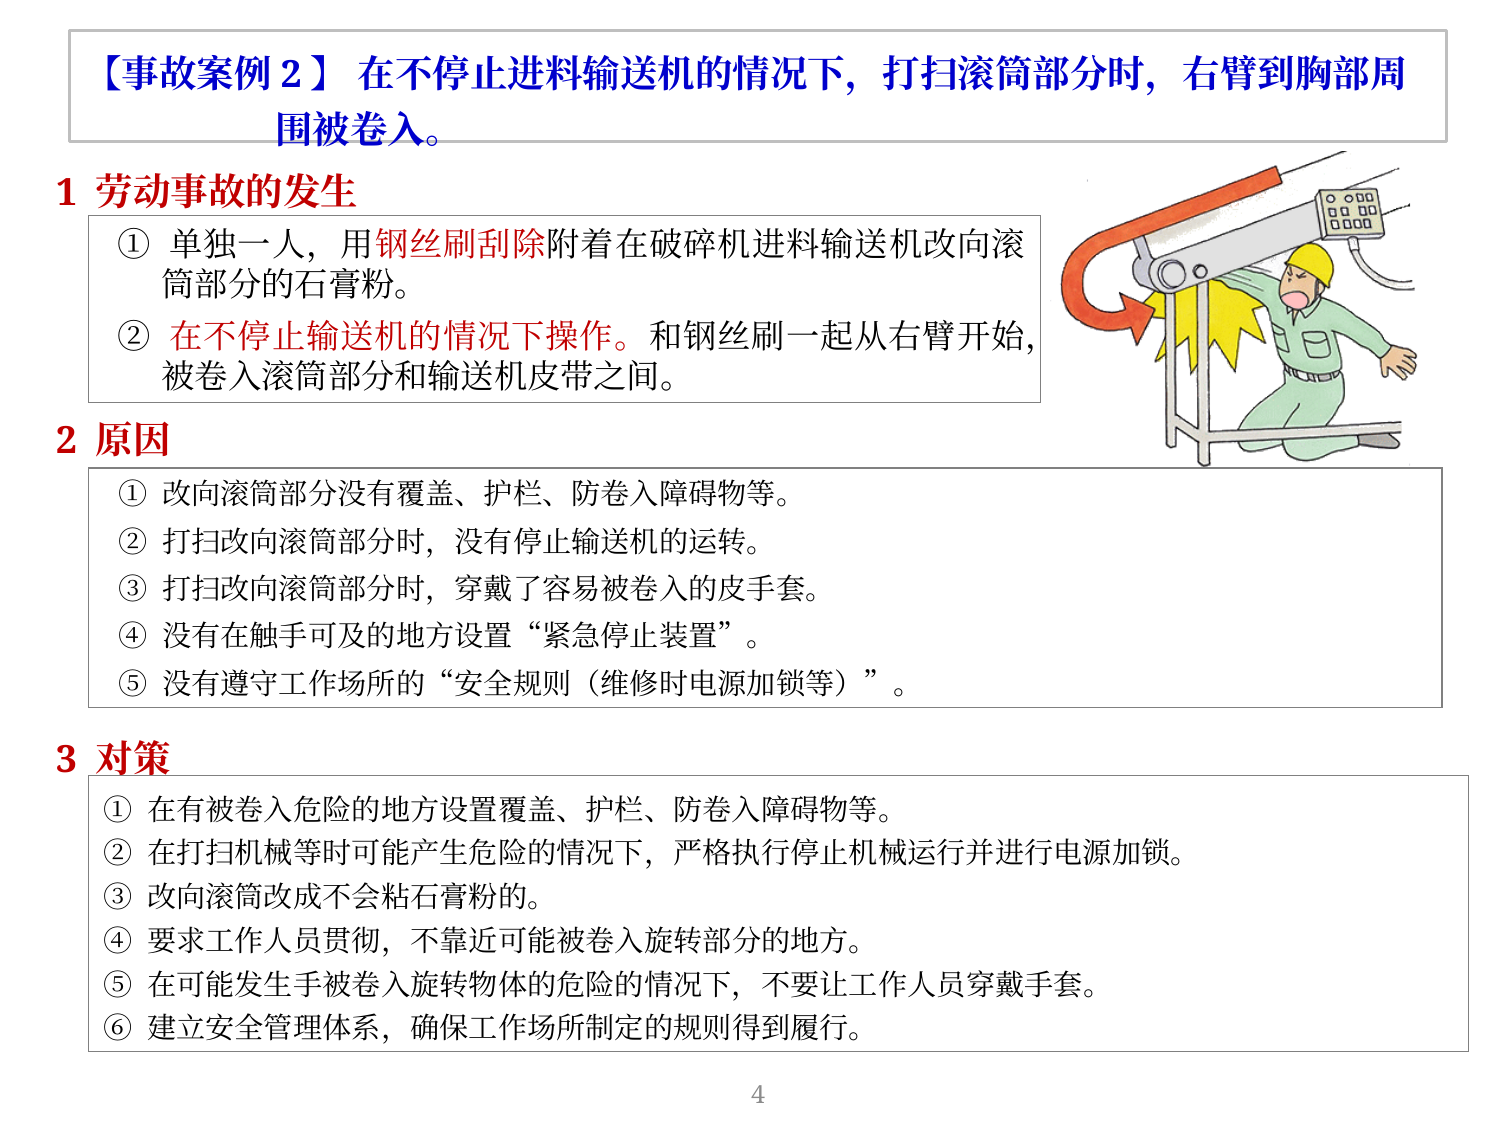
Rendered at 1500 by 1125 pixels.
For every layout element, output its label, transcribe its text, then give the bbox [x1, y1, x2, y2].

slide_number 4 [583, 1065, 934, 1125]
text_box 【事故案例2】 在不停止进料输送机的情况下，打扫滚筒部分时，右臂到胸部周围被卷入。 [69, 30, 1447, 142]
text_box 2 原因 [41, 408, 254, 469]
text_box ① 改向滚筒部分没有覆盖、护栏、防卷入障碍物等。 ② 打扫改向滚筒部分时，没有停止输送机的运转。 ③ 打扫改向滚筒部分时，穿戴了容易被卷入的皮手套。 ④ 没有在触手可及的地方设置“紧急停止装置”。 ⑤ 没有遵守工作场所的“安全规则（维修时电源加锁等）”。 [88, 467, 1443, 708]
text_box 3 对策 [41, 715, 1422, 787]
picture [1036, 150, 1448, 480]
text_box ① 在有被卷入危险的地方设置覆盖、护栏、防卷入障碍物等。 ② 在打扫机械等时可能产生危险的情况下，严格执行停止机械运行并进行电源加锁。 ③ 改向滚筒改成不会粘石膏粉的。 ④ 要求工作人员贯彻，不靠近可能被卷入旋转部分的地方。 ⑤ 在可能发生手被卷入旋转物体的危险的情况下，不要让工作人员穿戴手套。 ⑥ 建立安全管理体系，确保工作场所制定的规则得到履行。 [88, 775, 1469, 1052]
text_box ① 单独一人，用钢丝刷刮除附着在破碎机进料输送机改向滚筒部分的石膏粉。 ② 在不停止输送机的情况下操作。和钢丝刷一起从右臂开始，被卷入滚筒部分和输送机皮带之间。 [88, 215, 1031, 403]
text_box 1 劳动事故的发生 [41, 160, 962, 221]
